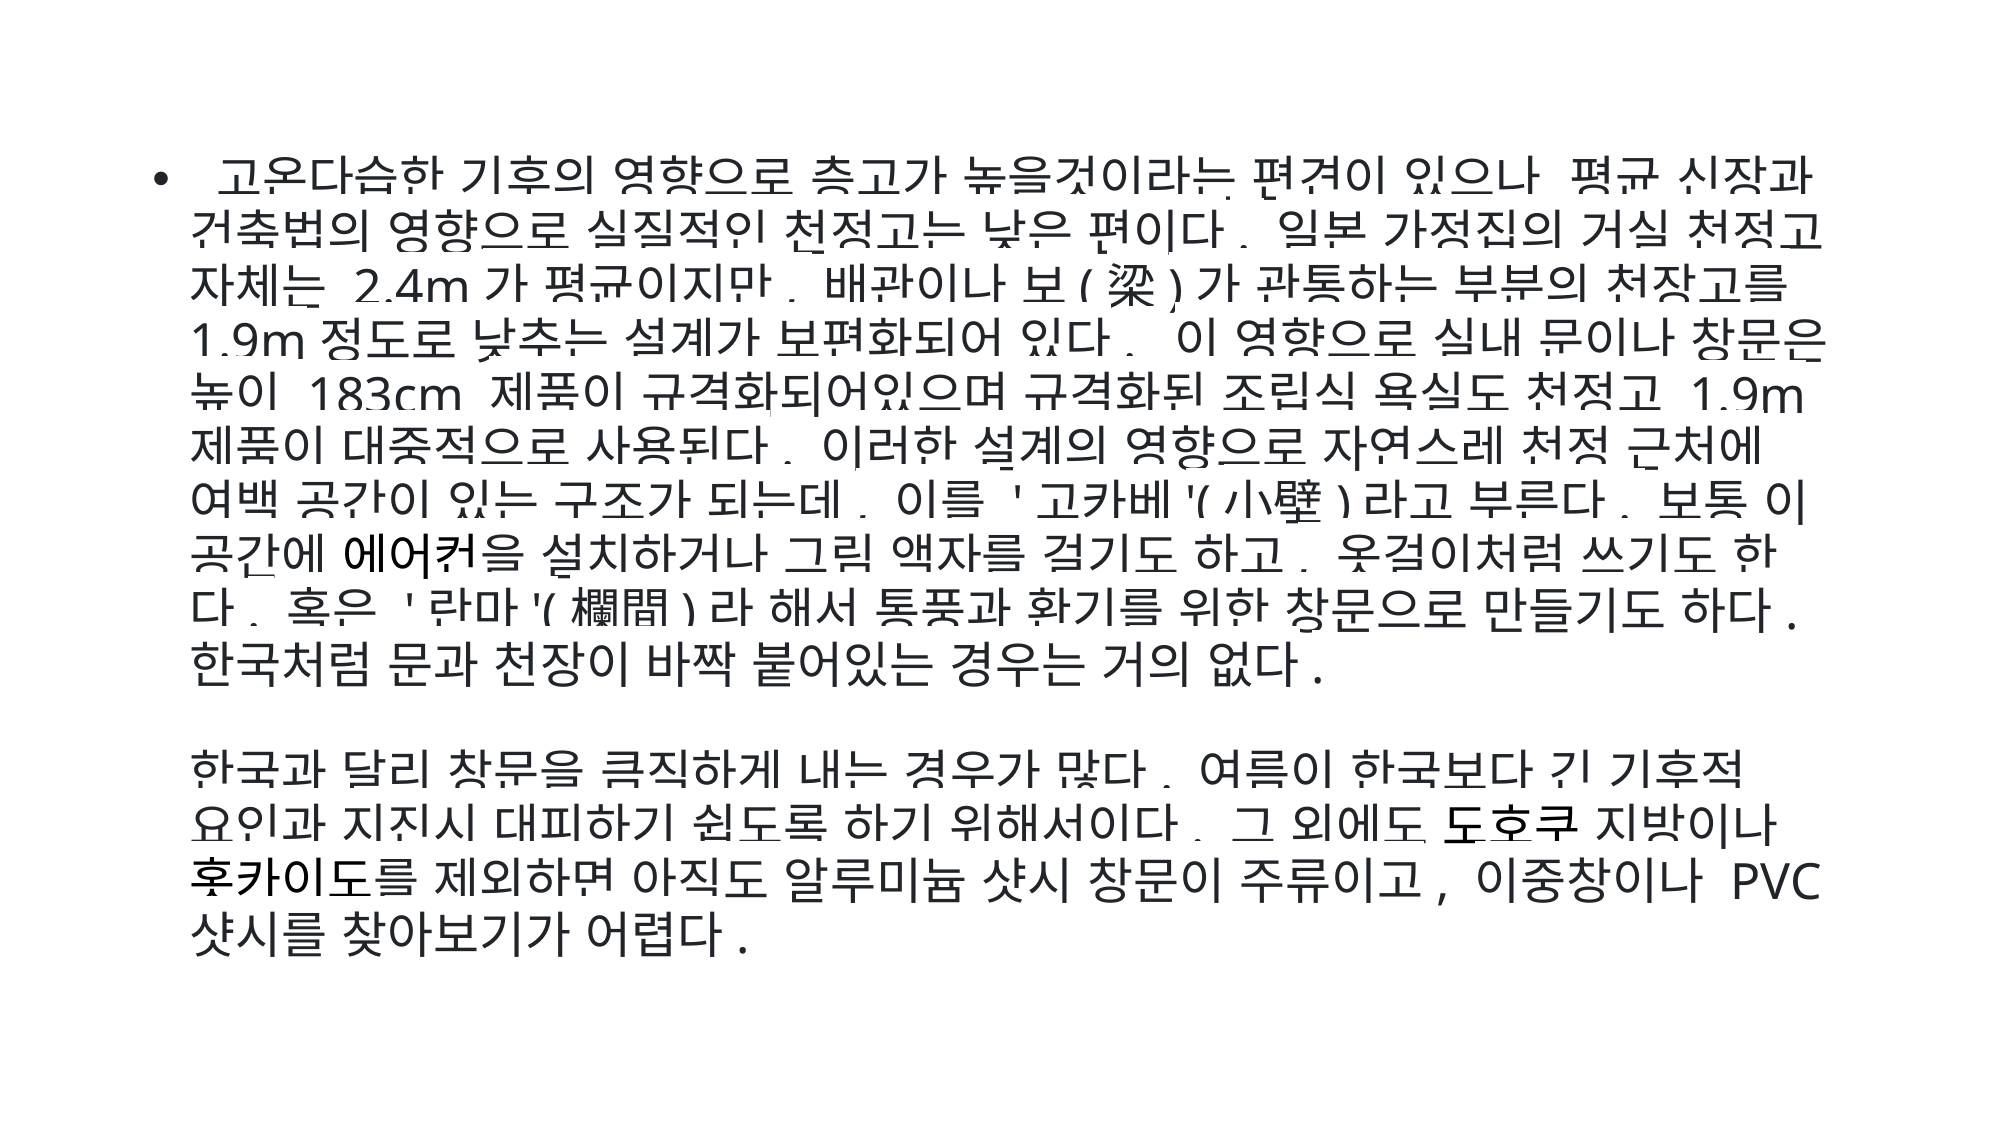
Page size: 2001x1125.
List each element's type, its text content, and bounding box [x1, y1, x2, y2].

list 고온다습한 기후의 영향으로 층고가 높을것이라는 편견이 있으나 평균 신장과 건축법의 영향으로 실질적인 천정고는 낮은 편이다. 일본 가정집의 거실 천정고 자체는 2.4m가 평균이지만, 배관이나 보(梁)가 관통하는 부분의 천장고를 1.9m정도로 낮추는 설계가 보편화되어 있다. 이 영향으로 실내 문이나 창문은 높이 183cm 제품이 규격화되어있으며 규격화된 조립식 욕실도 천정고 1.9m 제품이 대중적으로 사용된다. 이러한 설계의 영향으로 자연스레 천정 근처에 여백 공간이 있는 구조가 되는데, 이를 '고카베'(小壁)라고 부른다. 보통 이 공간에 에어컨을 설치하거나 그림 액자를 걸기도 하고, 옷걸이처럼 쓰기도 한다. 혹은 '란마'(欄間)라 해서 통풍과 환기를 위한 창문으로 만들기도 하다. 한국처럼 문과 천장이 바짝 붙어있는 경우는 거의 없다. 한국과 달리 창문을 큼직하게 내는 경우가 많다. 여름이 한국보다 긴 기후적 요인과 지진시 대피하기 쉽도록 하기 위해서이다. 그 외에도 도호쿠 지방이나 홋카이도를 제외하면 아직도 알루미늄 샷시 창문이 주류이고, 이중창이나 PVC 샷시를 찾아보기가 어렵다. [137, 147, 1863, 861]
